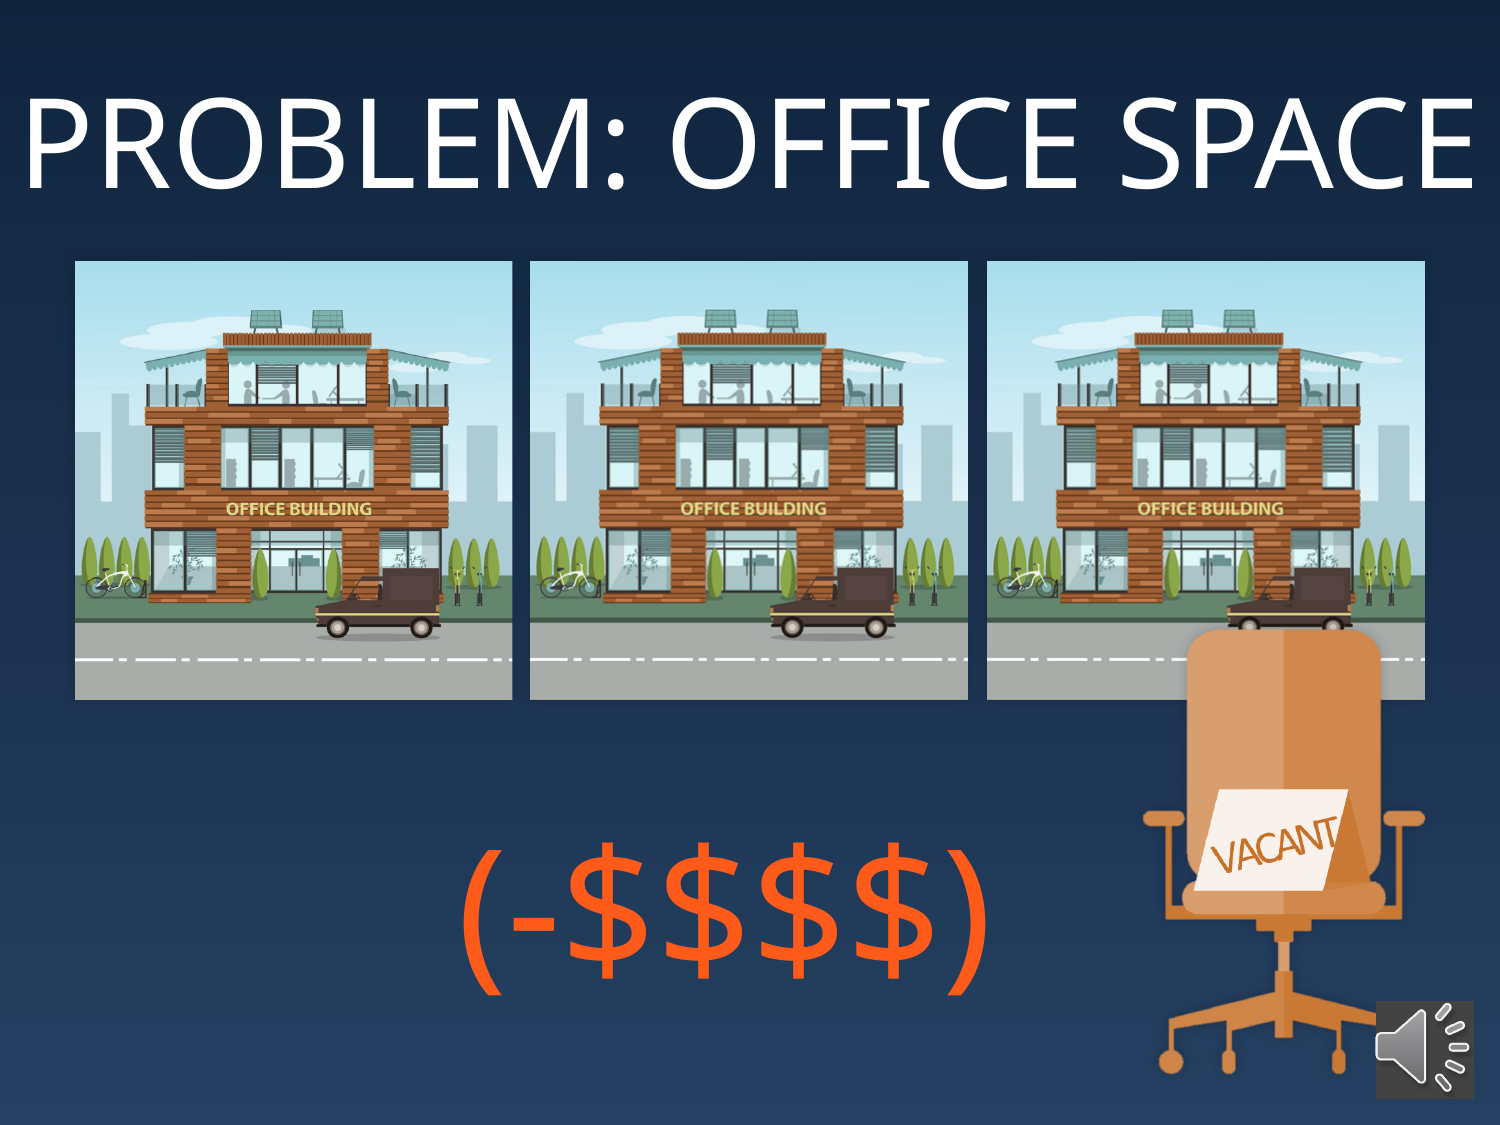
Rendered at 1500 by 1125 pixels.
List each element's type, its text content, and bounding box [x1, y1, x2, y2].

title PROBLEM: OFFICE SPACE [0, 45, 1500, 233]
text_box (-$$$$) [442, 795, 1055, 1011]
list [74, 261, 513, 700]
picture [987, 261, 1500, 1101]
picture [529, 261, 968, 701]
